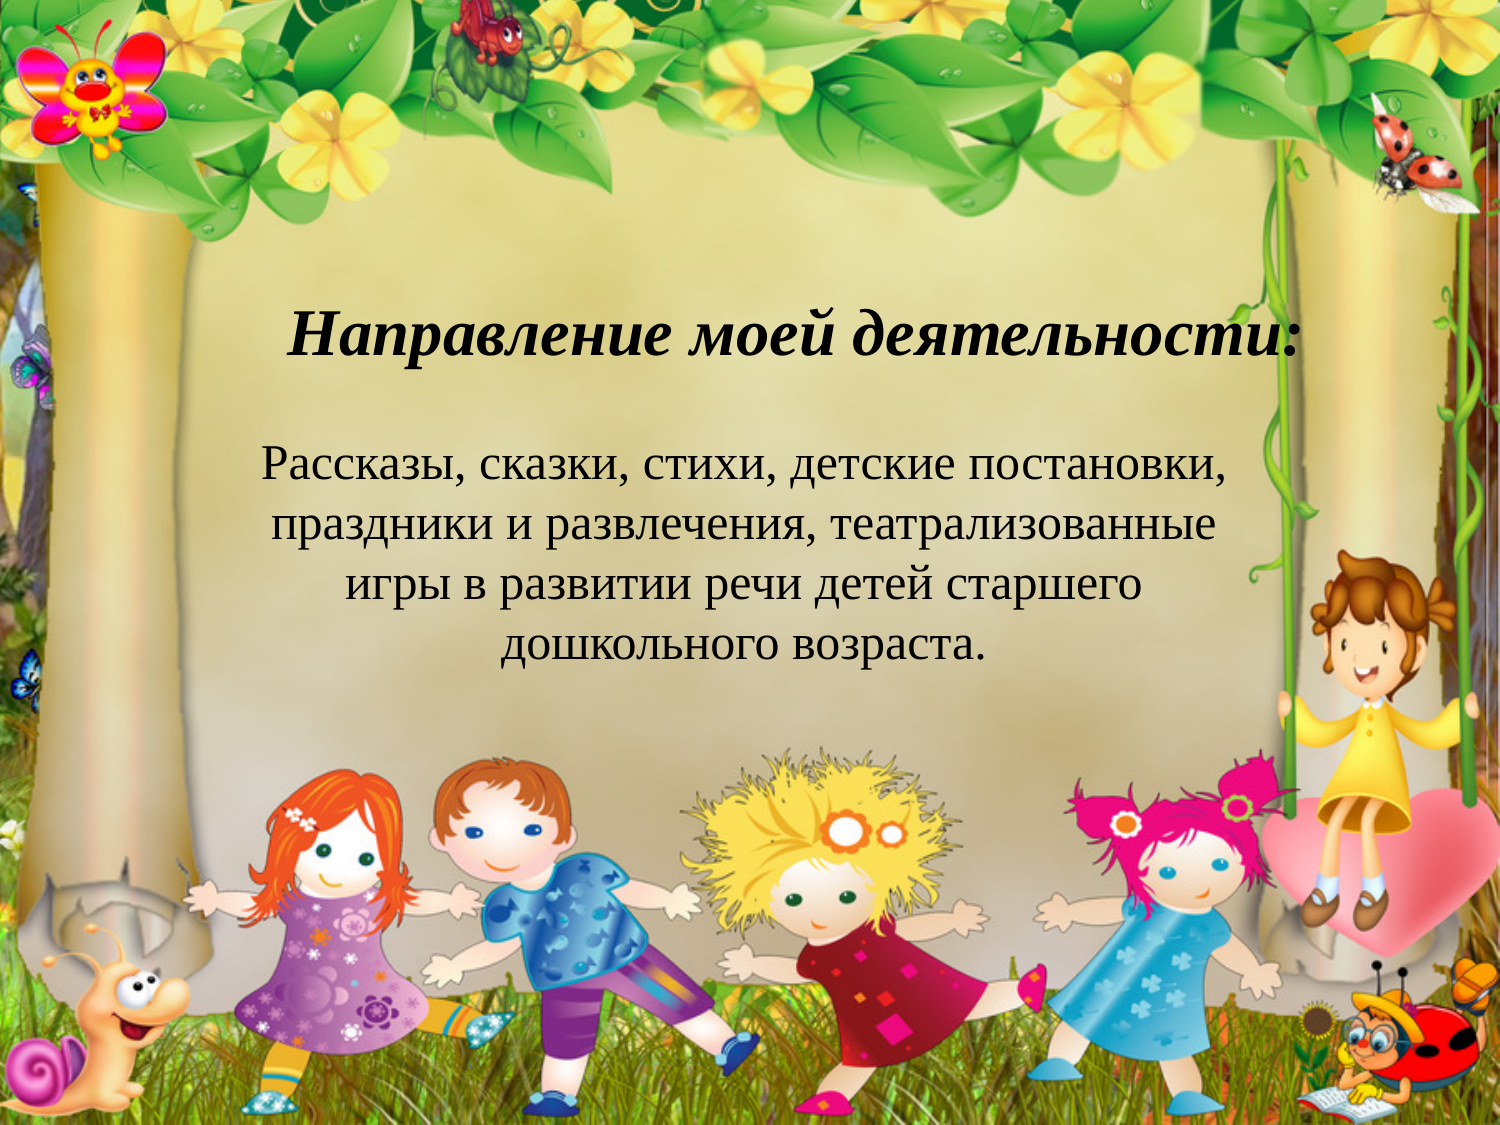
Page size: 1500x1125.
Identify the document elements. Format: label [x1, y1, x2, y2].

list [0, 0, 1500, 1125]
